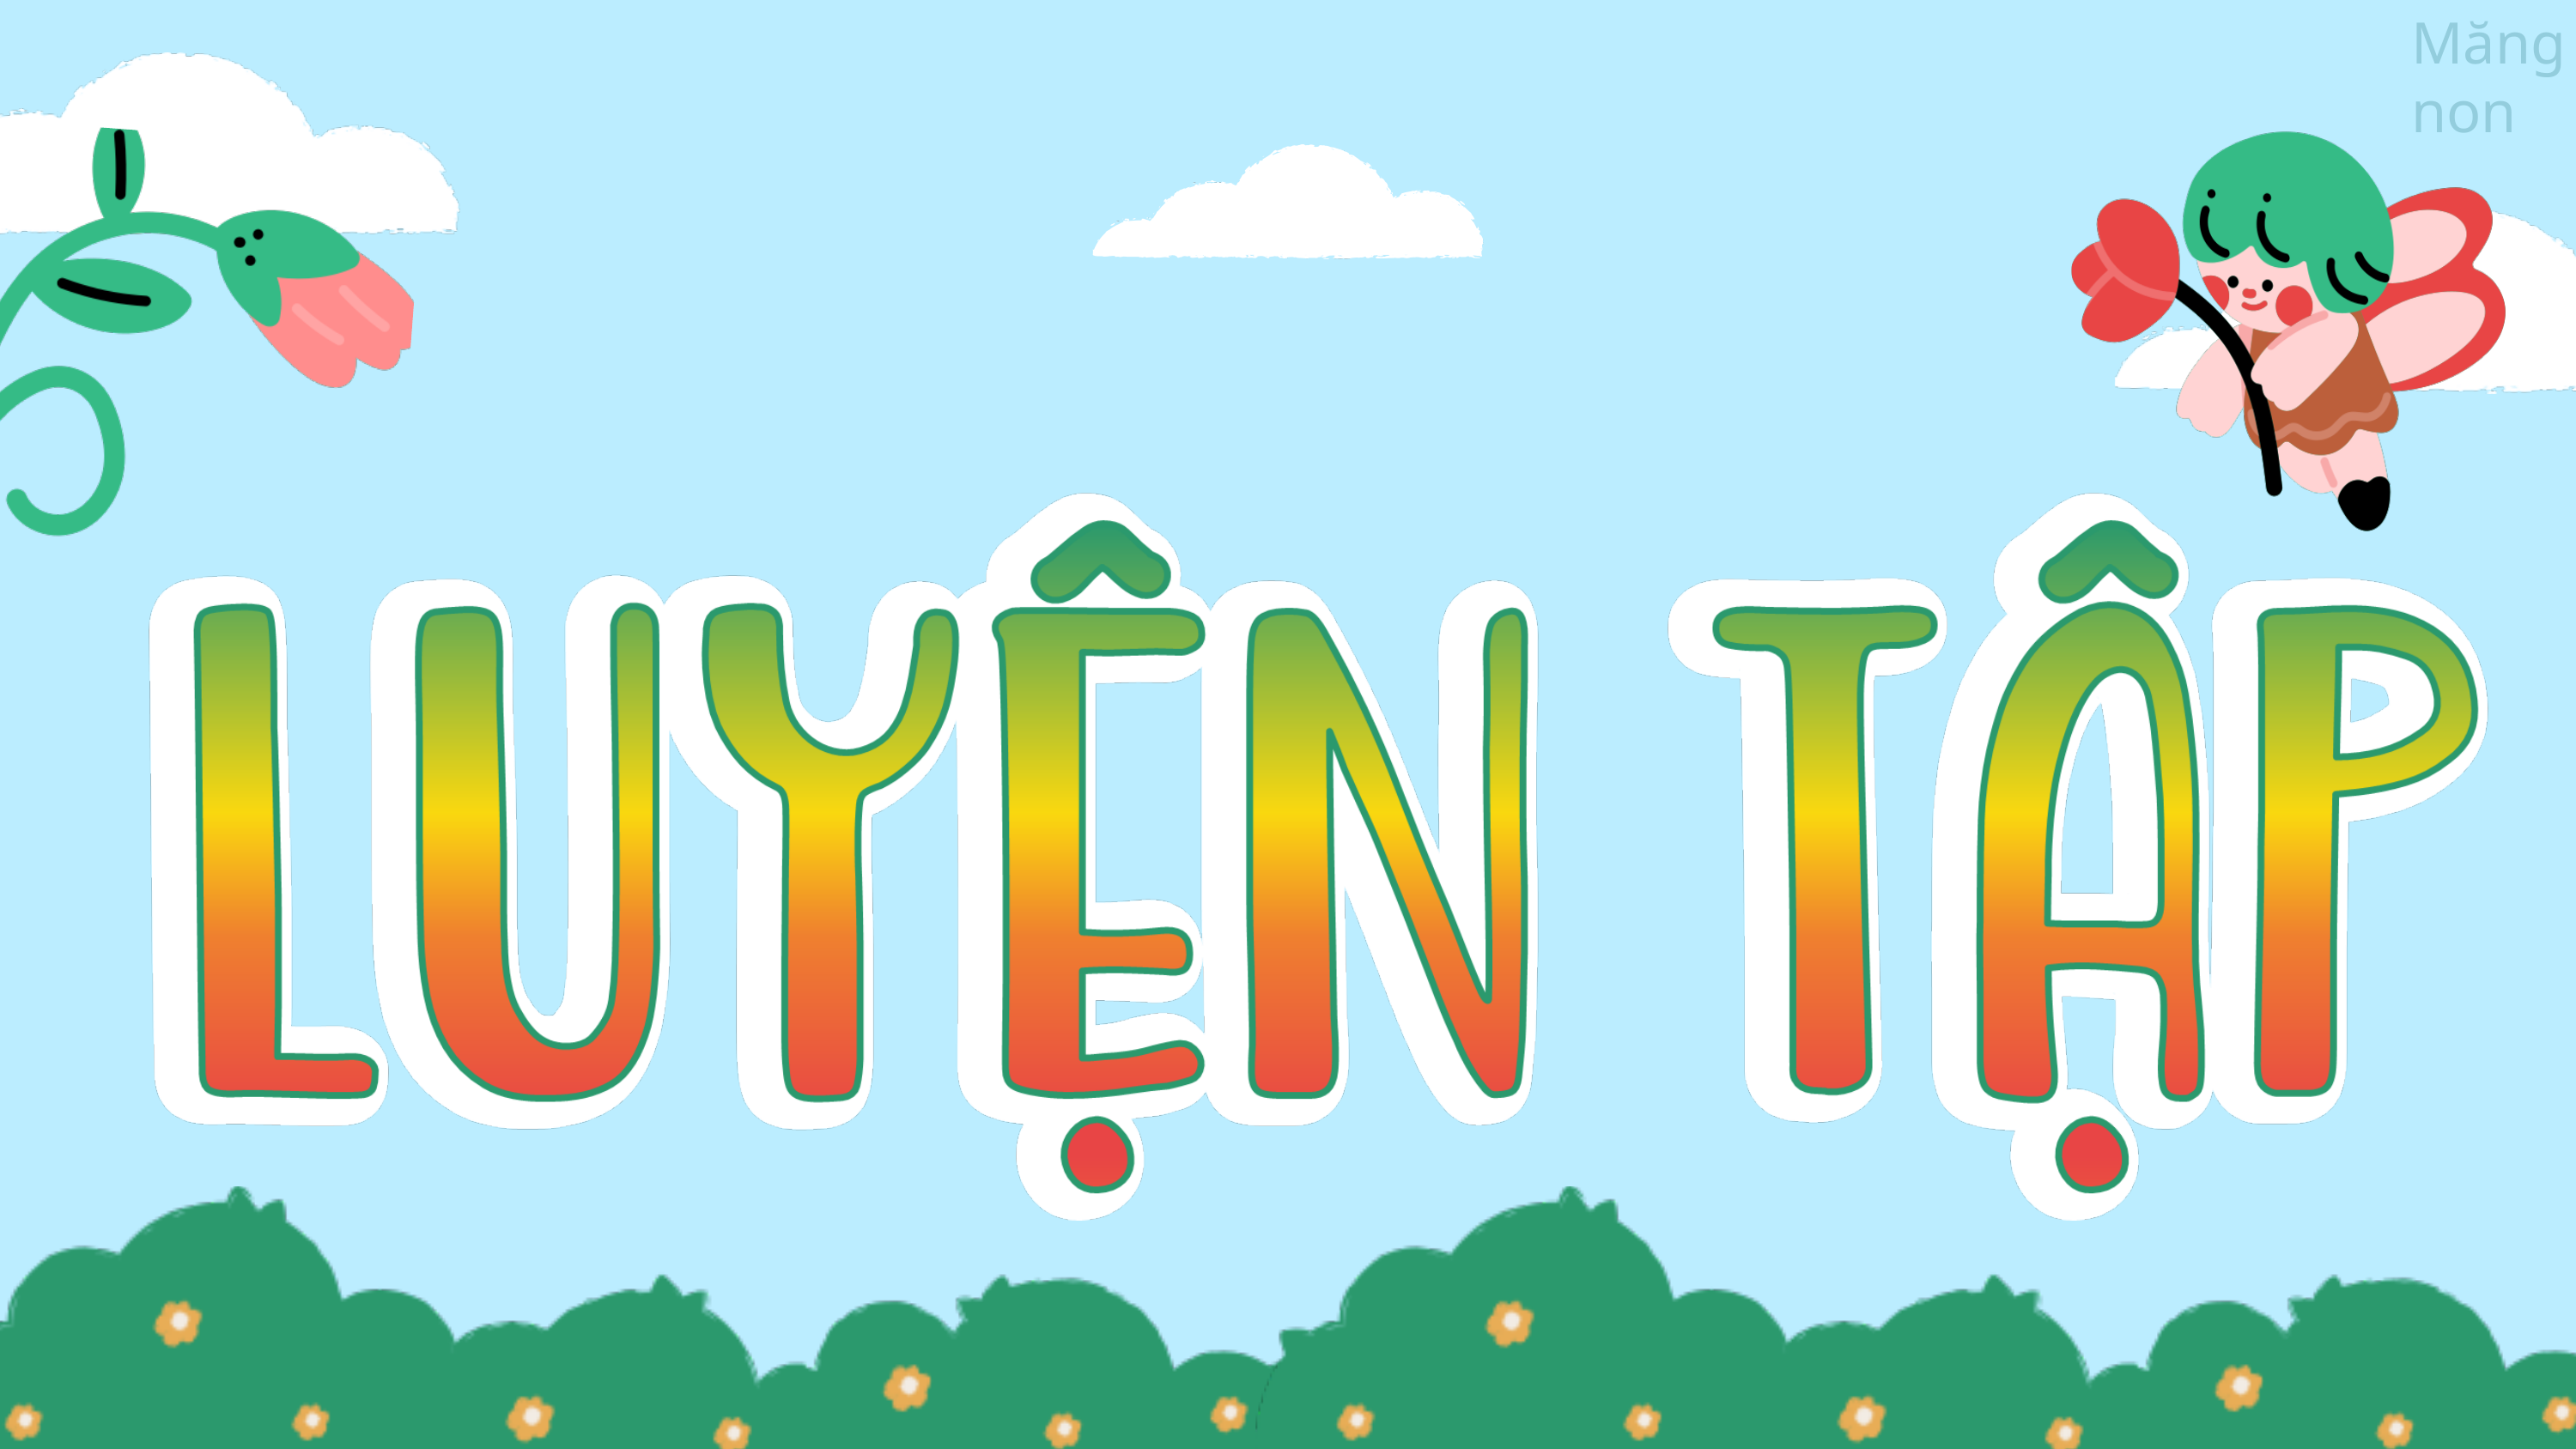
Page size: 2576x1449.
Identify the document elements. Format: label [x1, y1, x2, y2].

text_box [0, 1230, 2576, 1449]
text_box [2507, 209, 2576, 256]
text_box [0, 52, 462, 237]
text_box [1092, 144, 1484, 256]
picture [0, 258, 2576, 1221]
text_box [0, 119, 426, 256]
text_box [2071, 130, 2507, 256]
